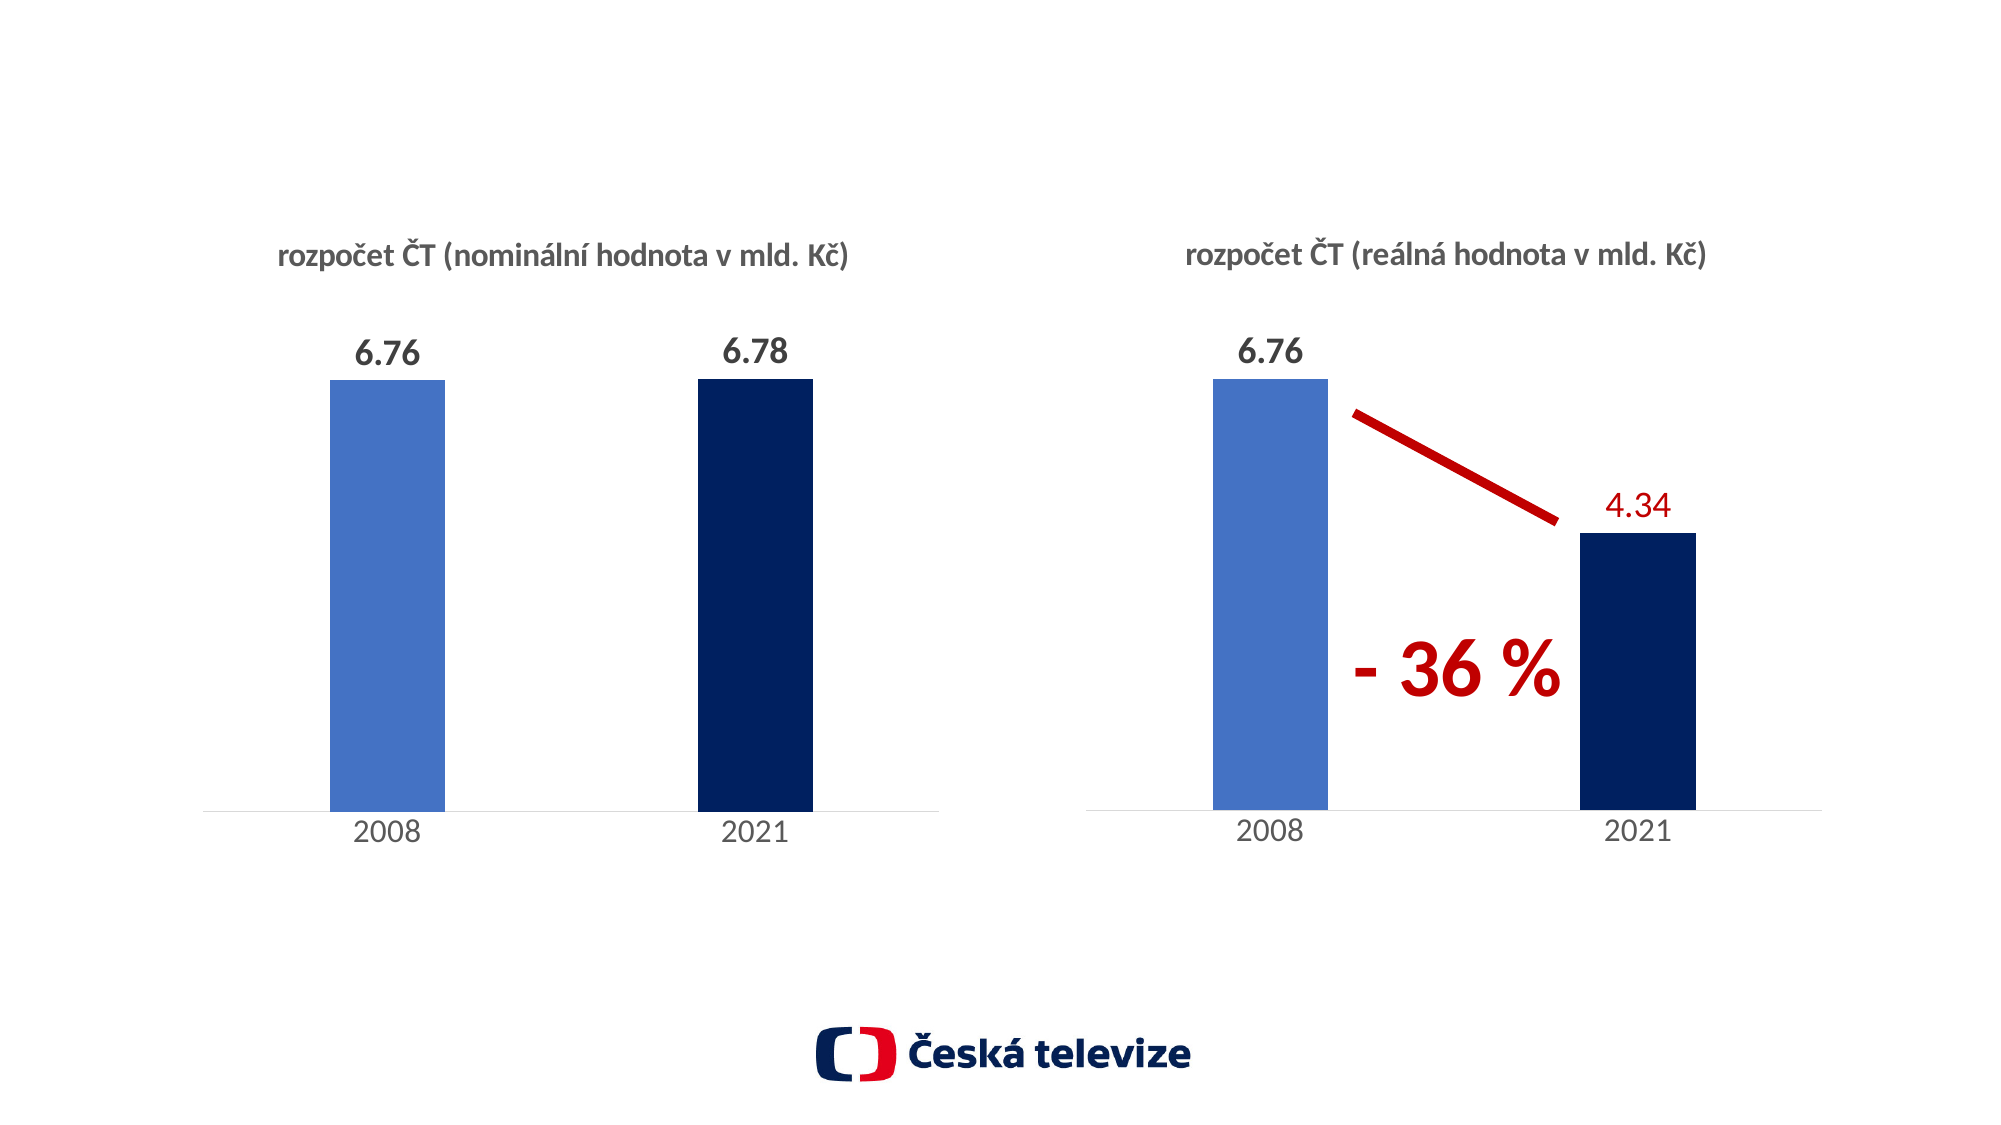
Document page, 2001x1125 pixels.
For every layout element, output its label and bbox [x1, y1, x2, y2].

chart [166, 209, 963, 919]
picture [772, 983, 1228, 1125]
chart [1049, 208, 1846, 917]
